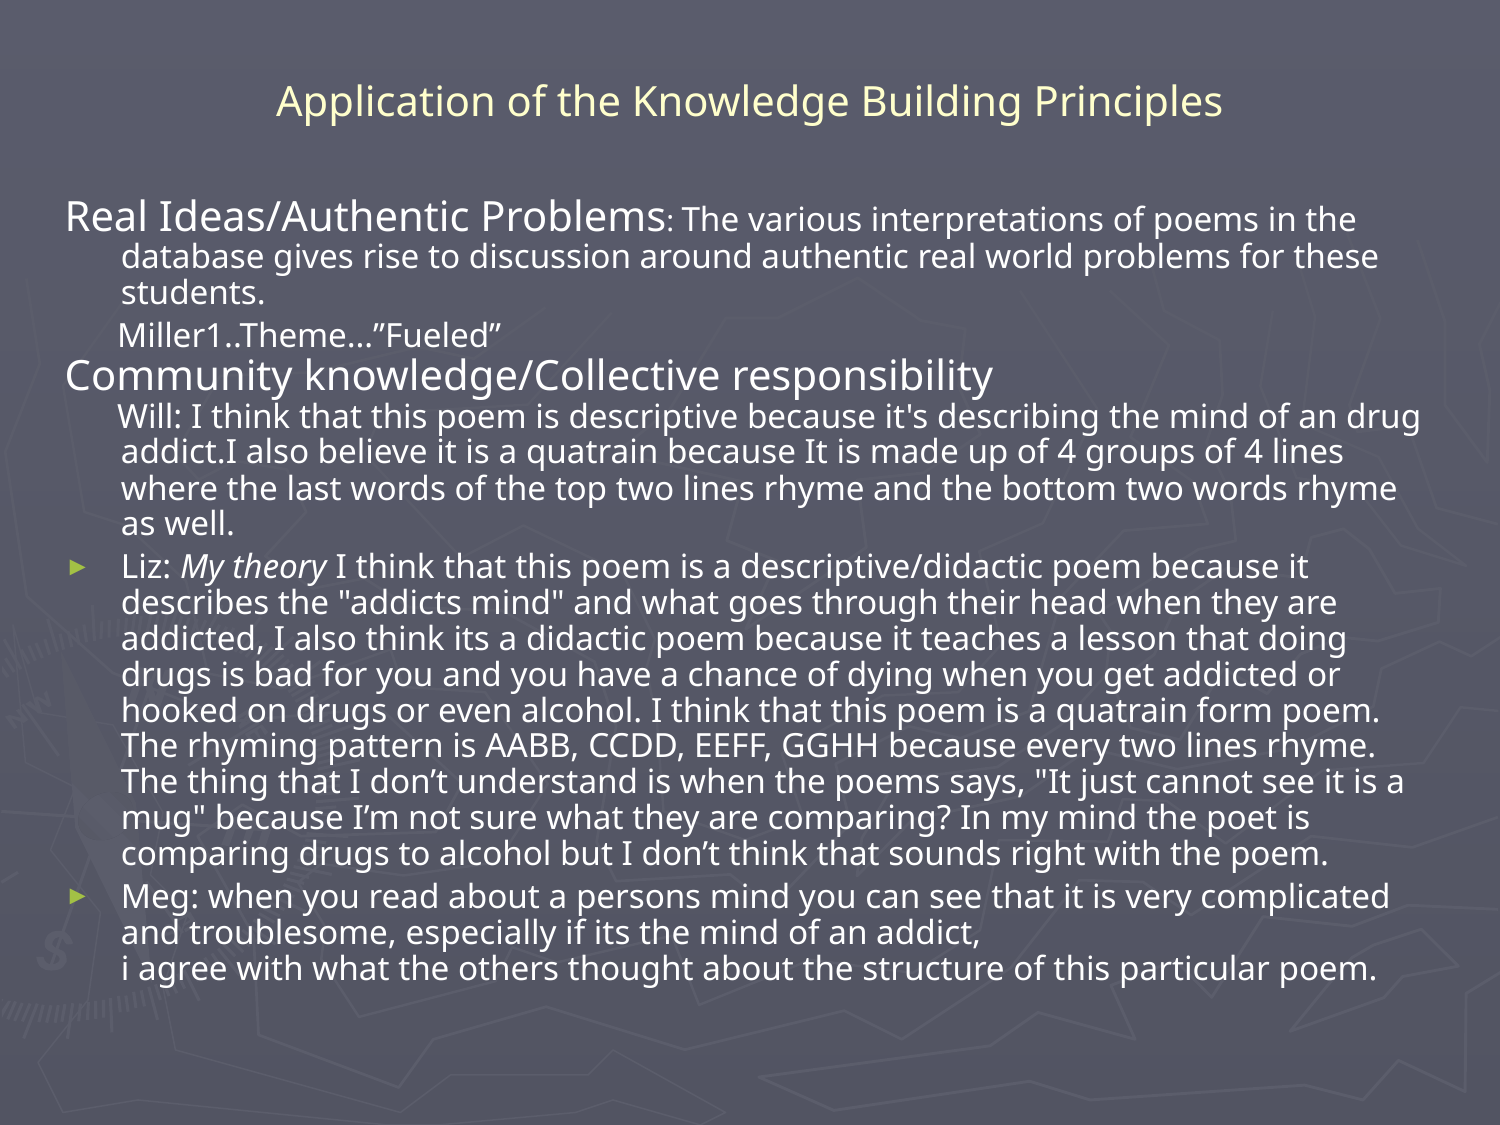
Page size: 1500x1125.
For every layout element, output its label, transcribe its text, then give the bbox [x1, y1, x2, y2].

title Application of the Knowledge Building Principles [49, 37, 1451, 163]
list Real Ideas/Authentic Problems: The various interpretations of poems in the database gives rise to discussion around authentic real world problems for these students. Miller1..Theme…”Fueled” Community knowledge/Collective responsibility Will: I think that this poem is descriptive because it's describing the mind of an drug addict.I also believe it is a quatrain because It is made up of 4 groups of 4 lines where the last words of the top two lines rhyme and the bottom two words rhyme as well. Liz: My theory I think that this poem is a descriptive/didactic poem because it describes the "addicts mind" and what goes through their head when they are addicted, I also think its a didactic poem because it teaches a lesson that doing drugs is bad for you and you have a chance of dying when you get addicted or hooked on drugs or even alcohol. I think that this poem is a quatrain form poem. The rhyming pattern is AABB, CCDD, EEFF, GGHH because every two lines rhyme. The thing that I don’t understand is when the poems says, "It just cannot see it is a mug" because I’m not sure what they are comparing? In my mind the poet is comparing drugs to alcohol but I don’t think that sounds right with the poem. Meg: when you read about a persons mind you can see that it is very complicated and troublesome, especially if its the mind of an addict, i agree with what the others thought about the structure of this particular poem. [49, 187, 1451, 1001]
